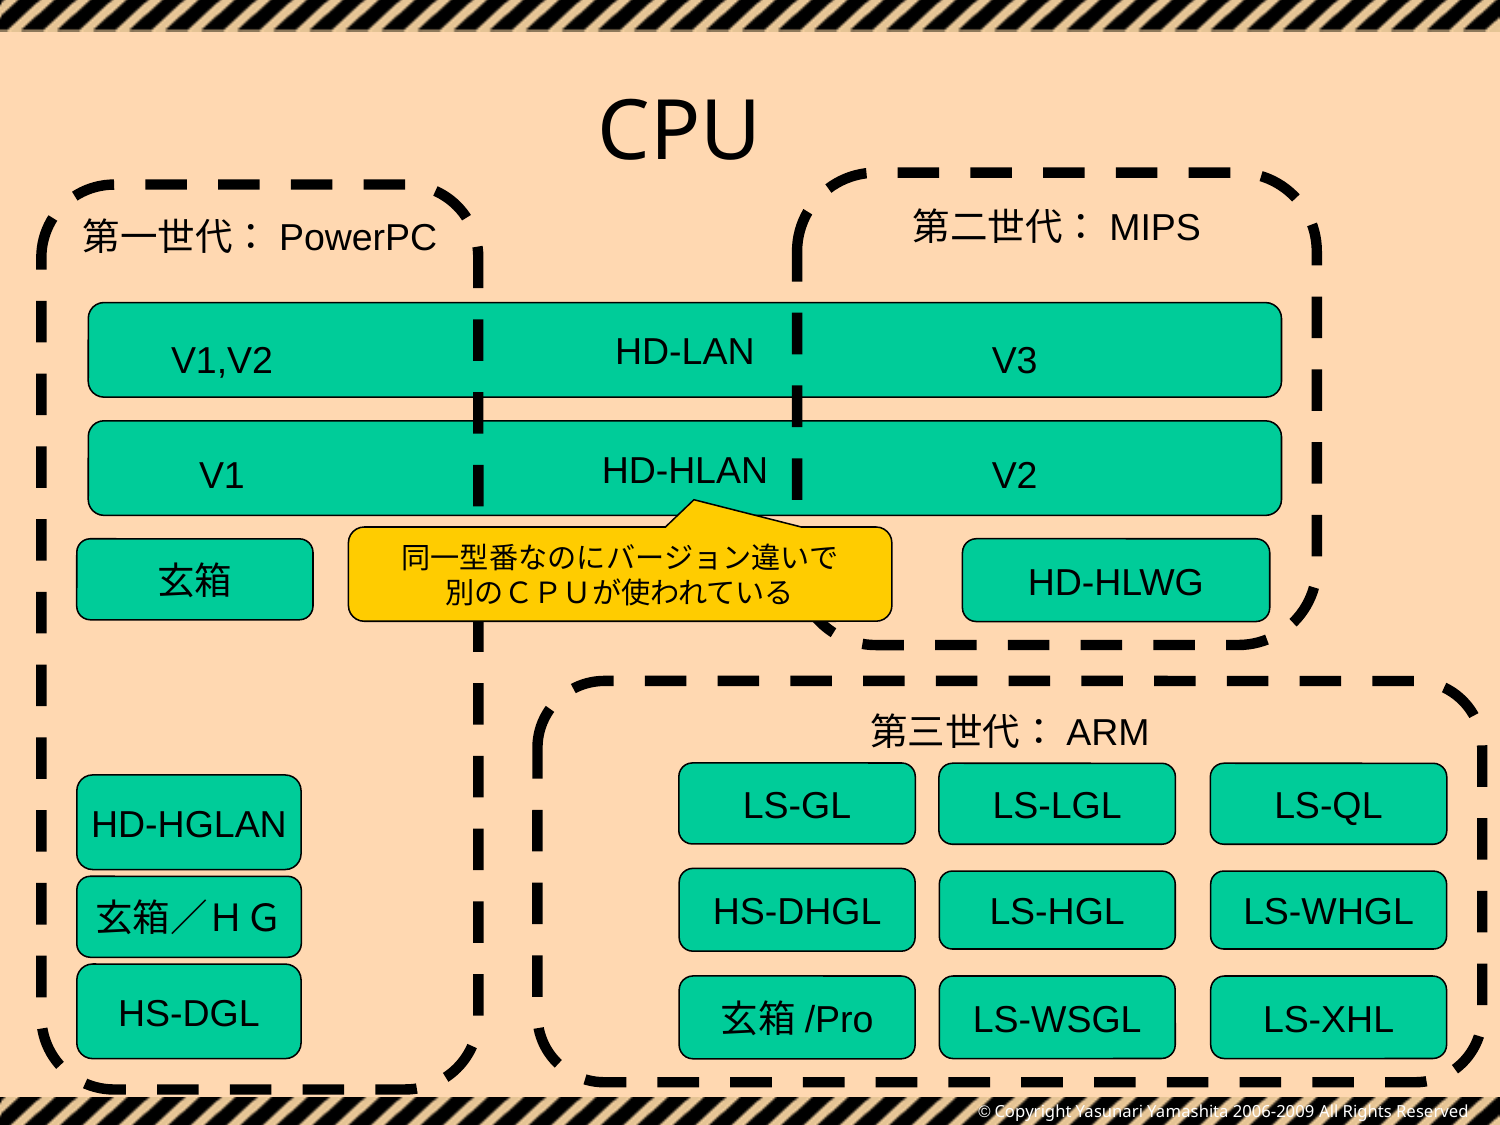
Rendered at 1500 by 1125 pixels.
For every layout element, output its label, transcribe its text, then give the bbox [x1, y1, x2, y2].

title CPU [29, 32, 1330, 221]
text_box LS-WSGL [939, 976, 1176, 1059]
text_box LS-HGL [939, 871, 1176, 950]
text_box LS-XHL [1210, 976, 1447, 1059]
picture [0, 1097, 1500, 1125]
text_box 同一型番なのにバージョン違いで 別のＣＰＵが使われている [348, 499, 892, 622]
text_box 第二世代：MIPS [797, 172, 1317, 646]
text_box HD-LAN [479, 302, 797, 398]
text_box HS-DHGL [679, 868, 916, 952]
text_box 第三世代：ARM [537, 680, 1483, 1083]
text_box LS-GL [678, 762, 916, 844]
text_box HD-HLAN [479, 420, 797, 516]
text_box 第一世代：PowerPC [41, 184, 479, 1090]
picture [0, 0, 1500, 32]
text_box 玄箱/Pro [679, 975, 916, 1059]
text_box LS-QL [1210, 763, 1447, 845]
text_box LS-LGL [938, 763, 1176, 845]
text_box LS-WHGL [1210, 871, 1447, 950]
